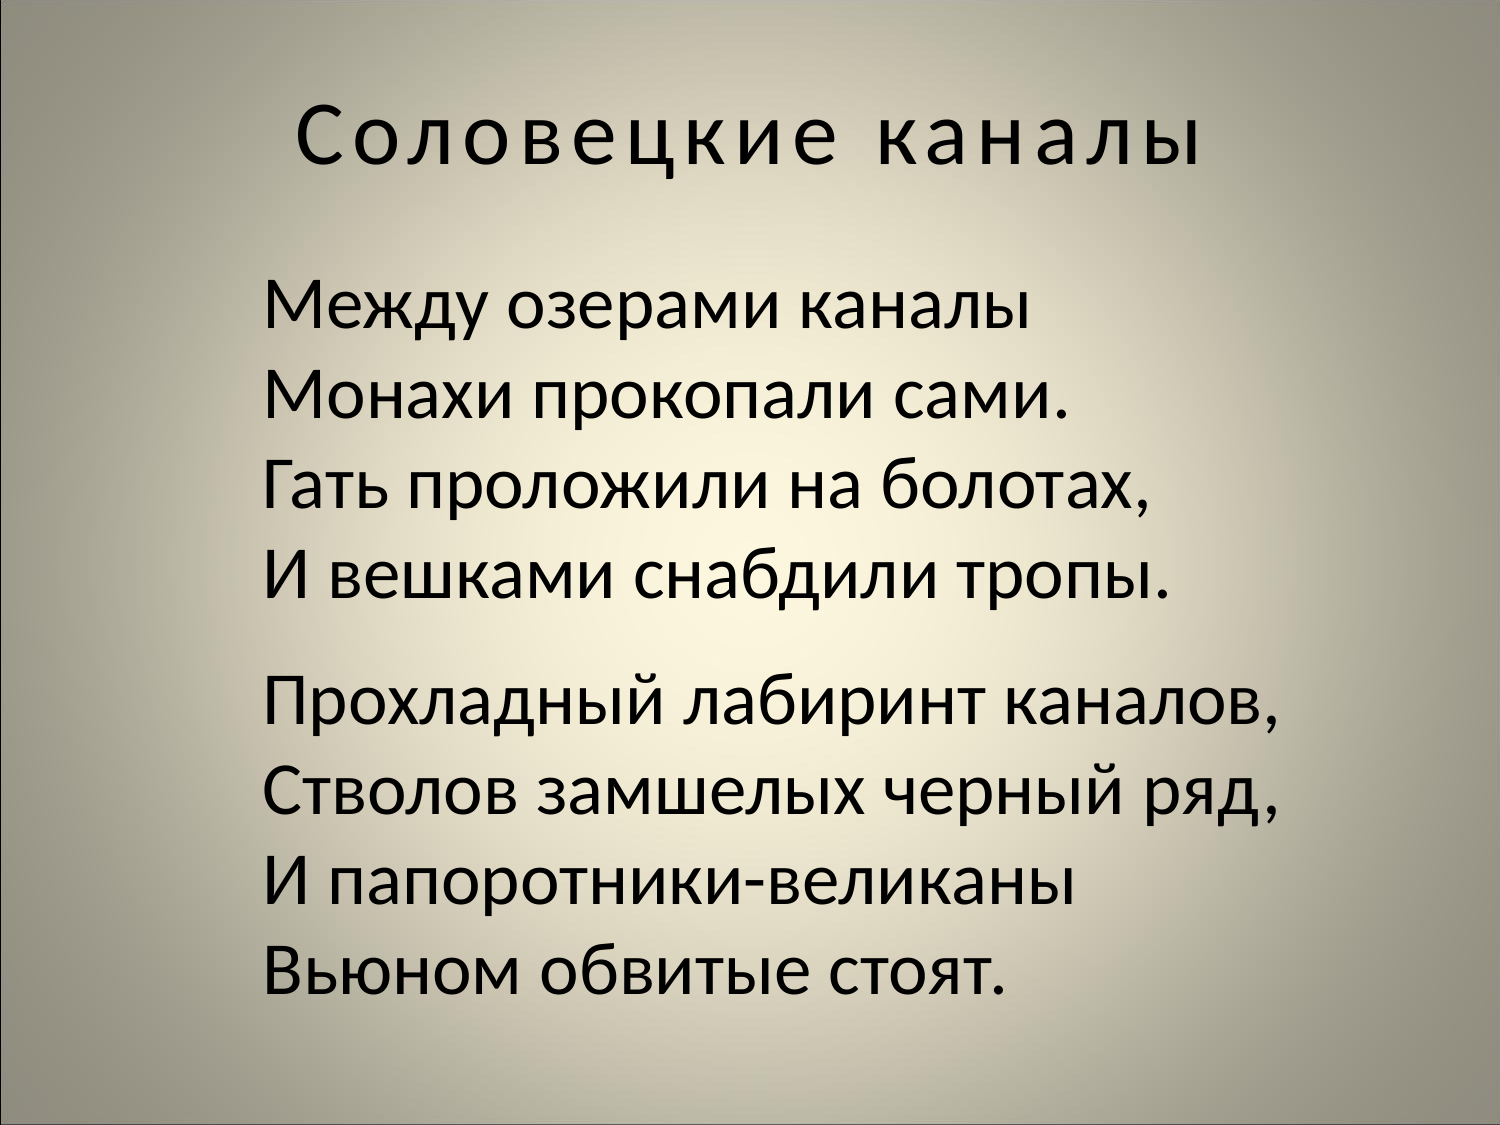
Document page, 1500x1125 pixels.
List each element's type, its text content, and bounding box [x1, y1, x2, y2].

picture [0, 0, 1500, 1125]
list Между озерами каналы Монахи прокопали сами. Гать проложили на болотах, И вешками снабдили тропы. Прохладный лабиринт каналов, Стволов замшелых черный ряд, И папоротники-великаны Вьюном обвитые стоят. [70, 246, 1421, 1055]
title Соловецкие каналы [75, 45, 1425, 211]
